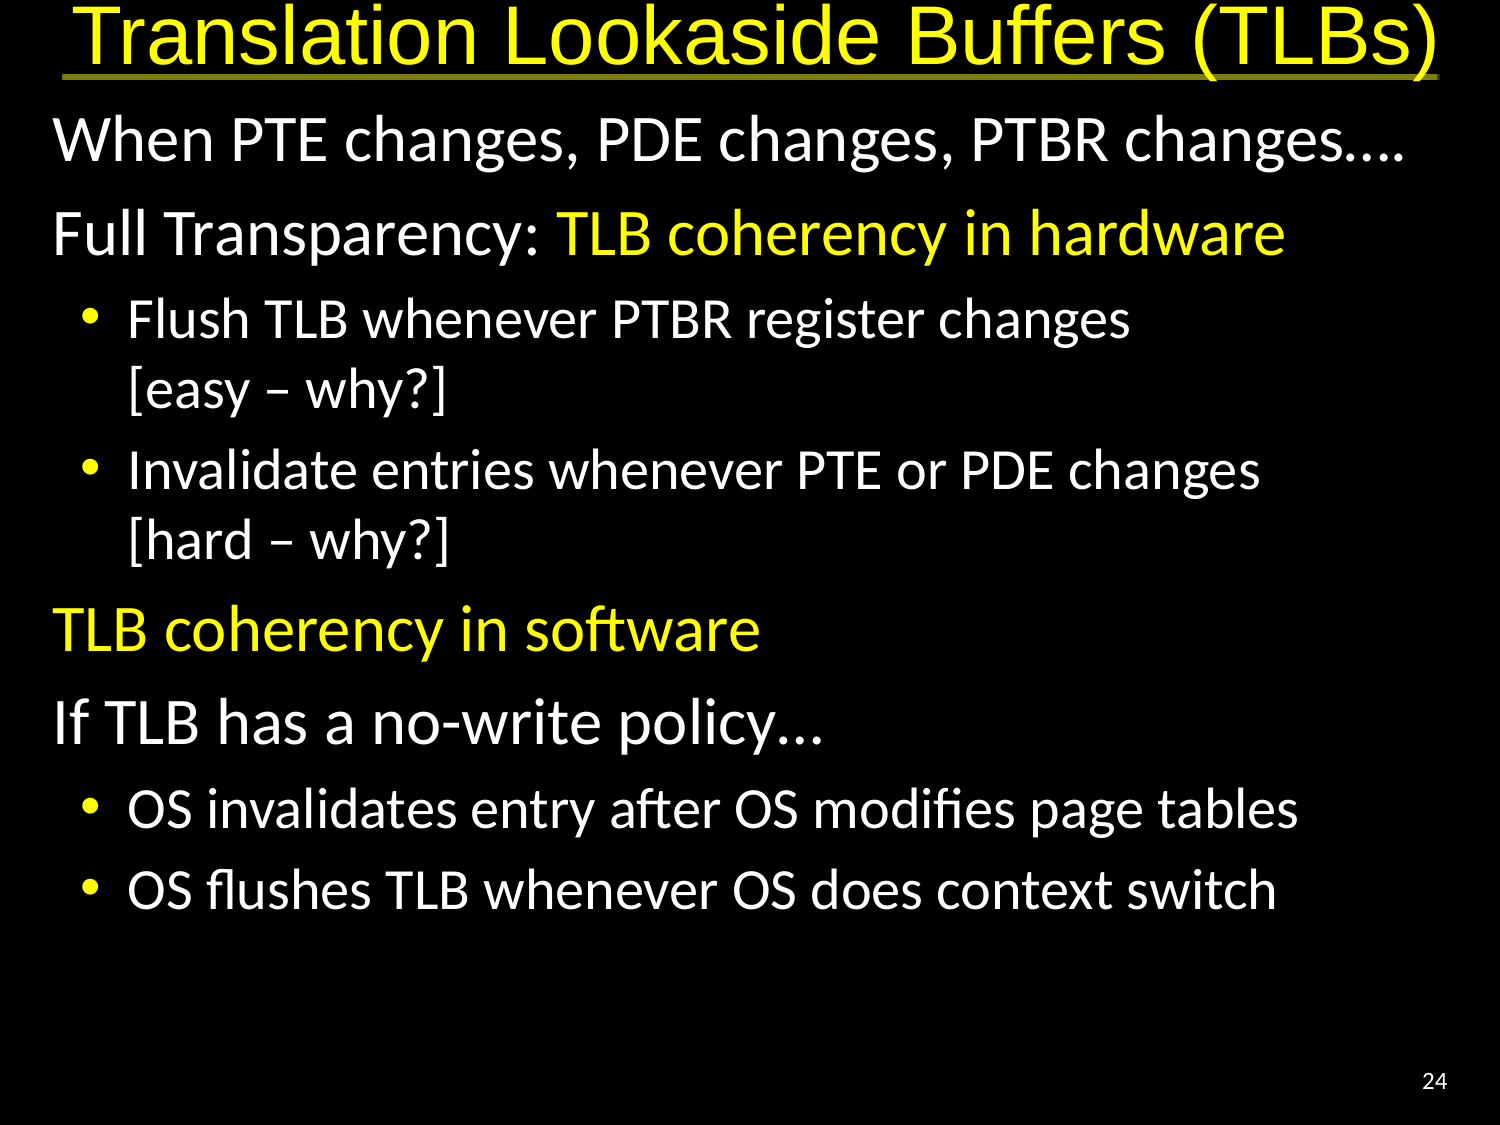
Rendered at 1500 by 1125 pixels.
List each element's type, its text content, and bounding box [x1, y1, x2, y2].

picture [62, 74, 1440, 80]
title Translation Lookaside Buffers (TLBs) [37, 0, 1475, 63]
list When PTE changes, PDE changes, PTBR changes…. Full Transparency: TLB coherency in hardware Flush TLB whenever PTBR register changes [easy – why?] Invalidate entries whenever PTE or PDE changes [hard – why?] TLB coherency in software If TLB has a no-write policy… OS invalidates entry after OS modifies page tables OS flushes TLB whenever OS does context switch [37, 87, 1463, 1063]
